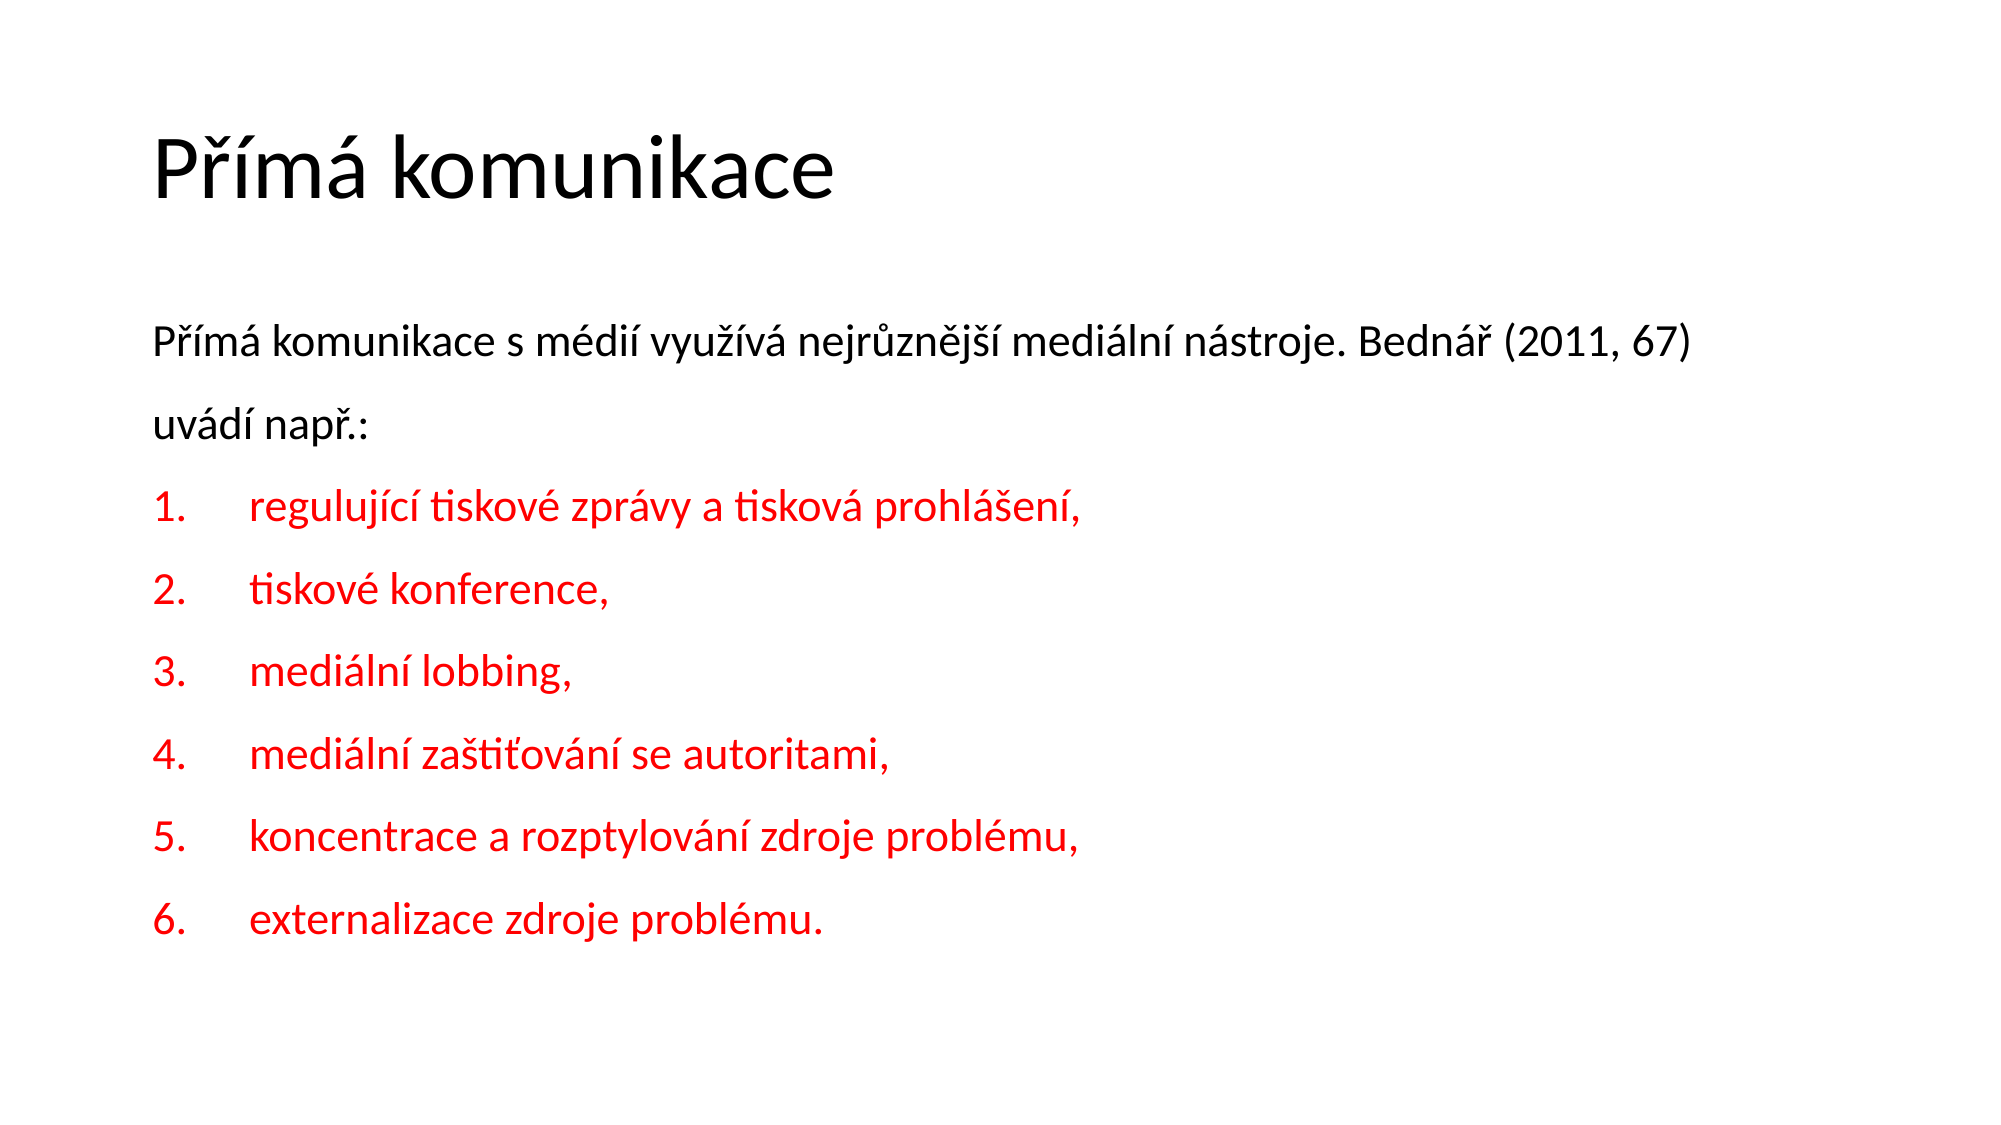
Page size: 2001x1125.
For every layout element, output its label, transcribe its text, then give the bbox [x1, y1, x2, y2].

title Přímá komunikace [137, 59, 1863, 278]
list Přímá komunikace s médií využívá nejrůznější mediální nástroje. Bednář (2011, 67) uvádí např.: regulující tiskové zprávy a tisková prohlášení, tiskové konference, mediální lobbing, mediální zaštiťování se autoritami, koncentrace a rozptylování zdroje problému, externalizace zdroje problému. [137, 299, 1863, 1014]
